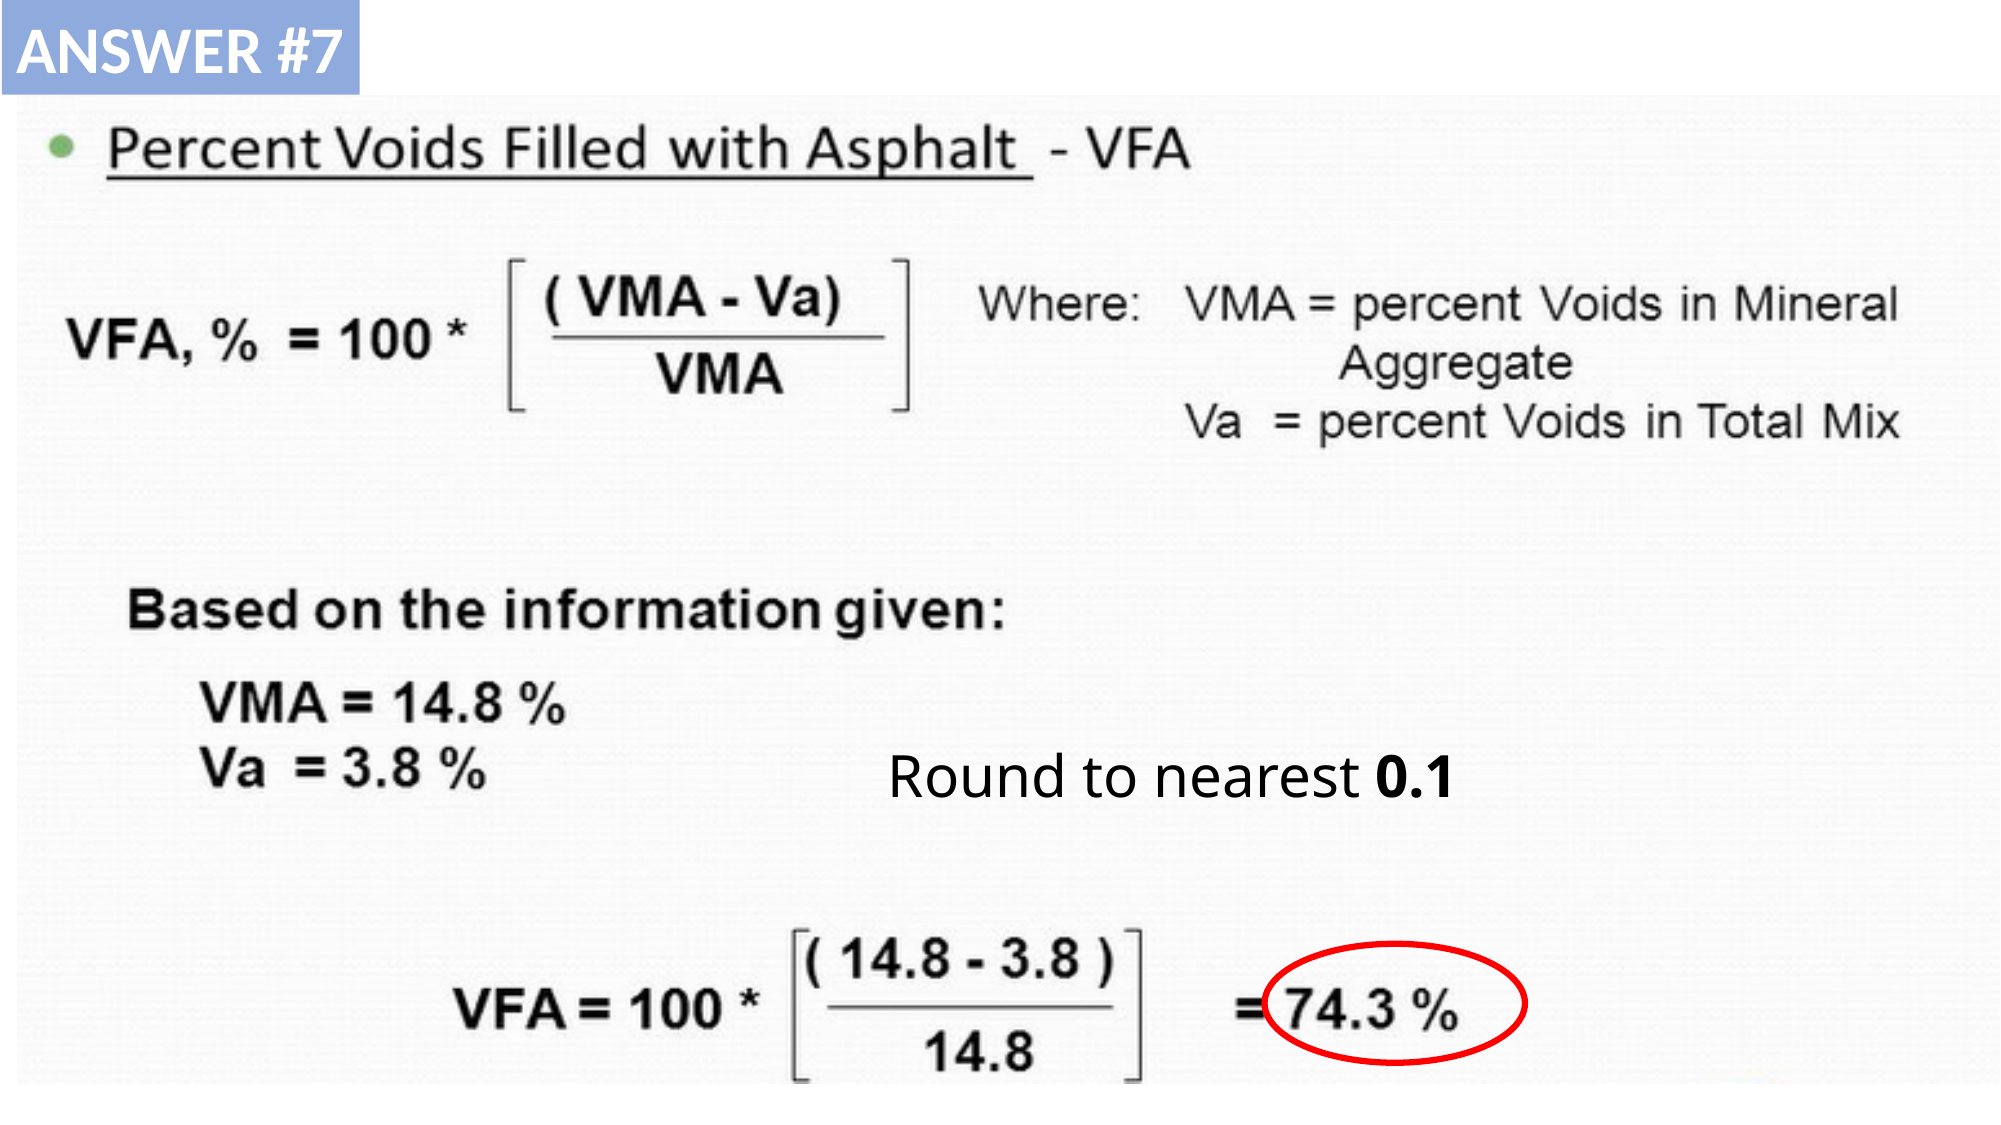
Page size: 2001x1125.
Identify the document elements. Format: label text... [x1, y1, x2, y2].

text_box ANSWER #7 [1, 0, 360, 95]
picture [17, 95, 2000, 1084]
